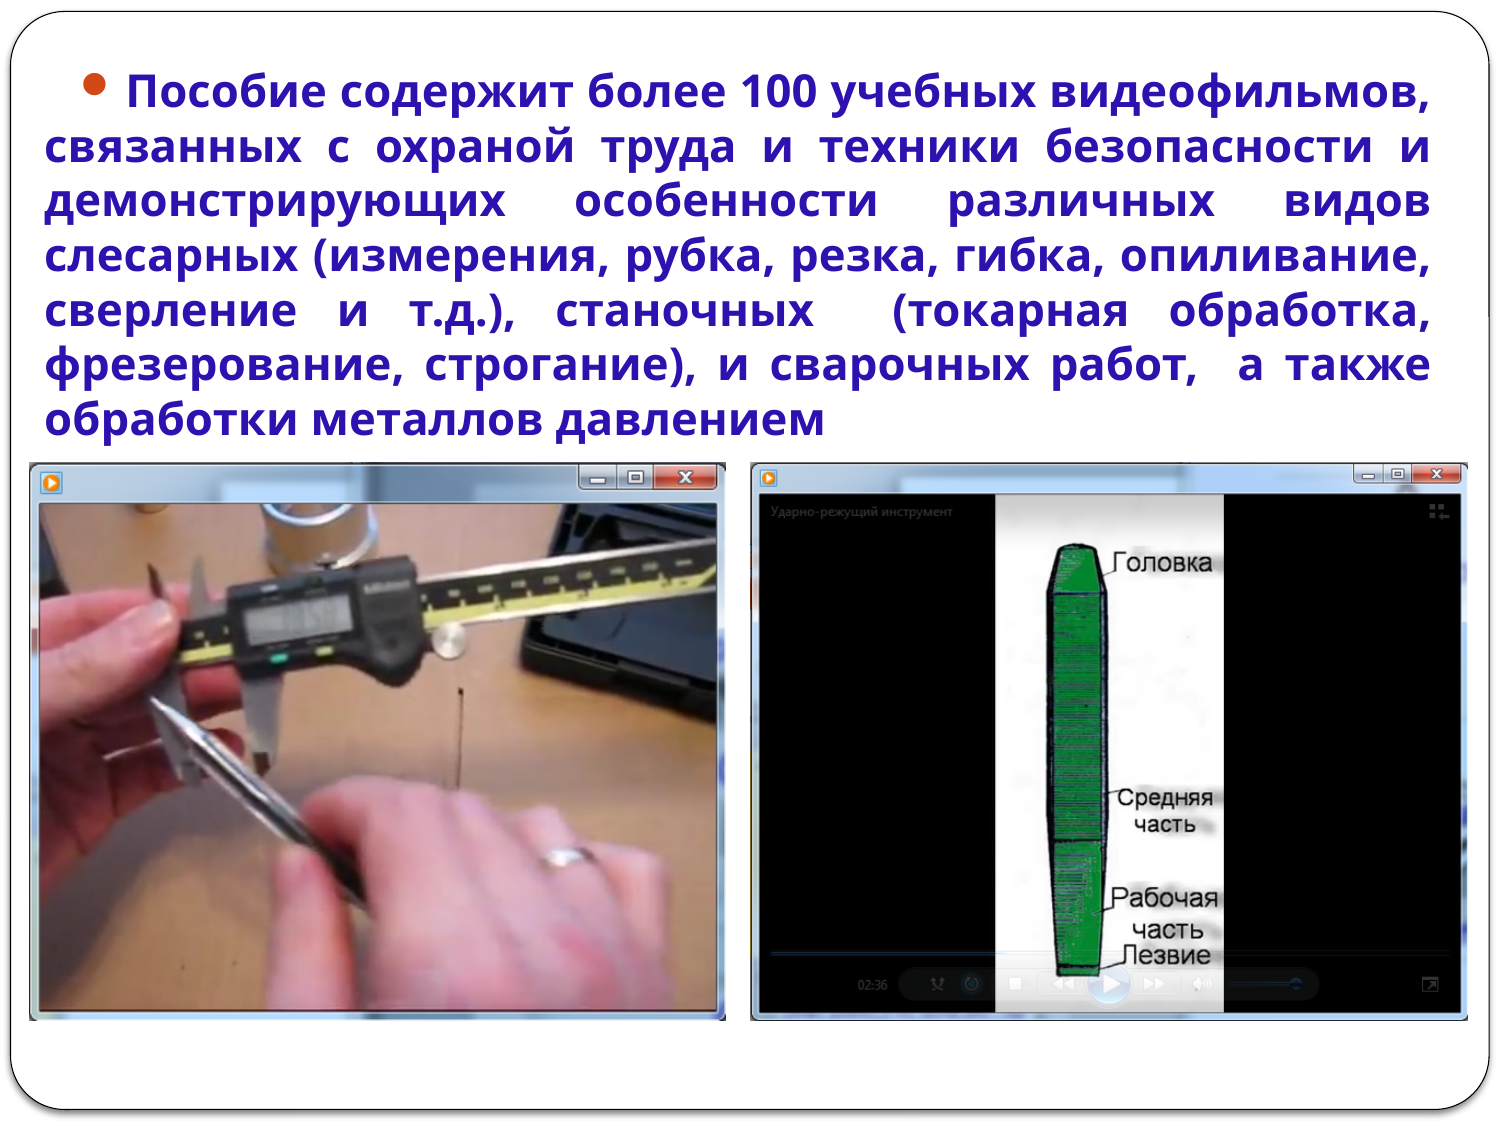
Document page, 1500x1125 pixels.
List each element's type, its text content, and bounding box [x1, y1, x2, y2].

picture [749, 461, 1468, 1021]
picture [29, 462, 726, 1021]
list Пособие содержит более 100 учебных видеофильмов, связанных с охраной труда и техники безопасности и демонстрирующих особенности различных видов слесарных (измерения, рубка, резка, гибка, опиливание, сверление и т.д.), станочных (токарная обработка, фрезерование, строгание), и сварочных работ, а также обработки металлов давлением [29, 54, 1448, 474]
